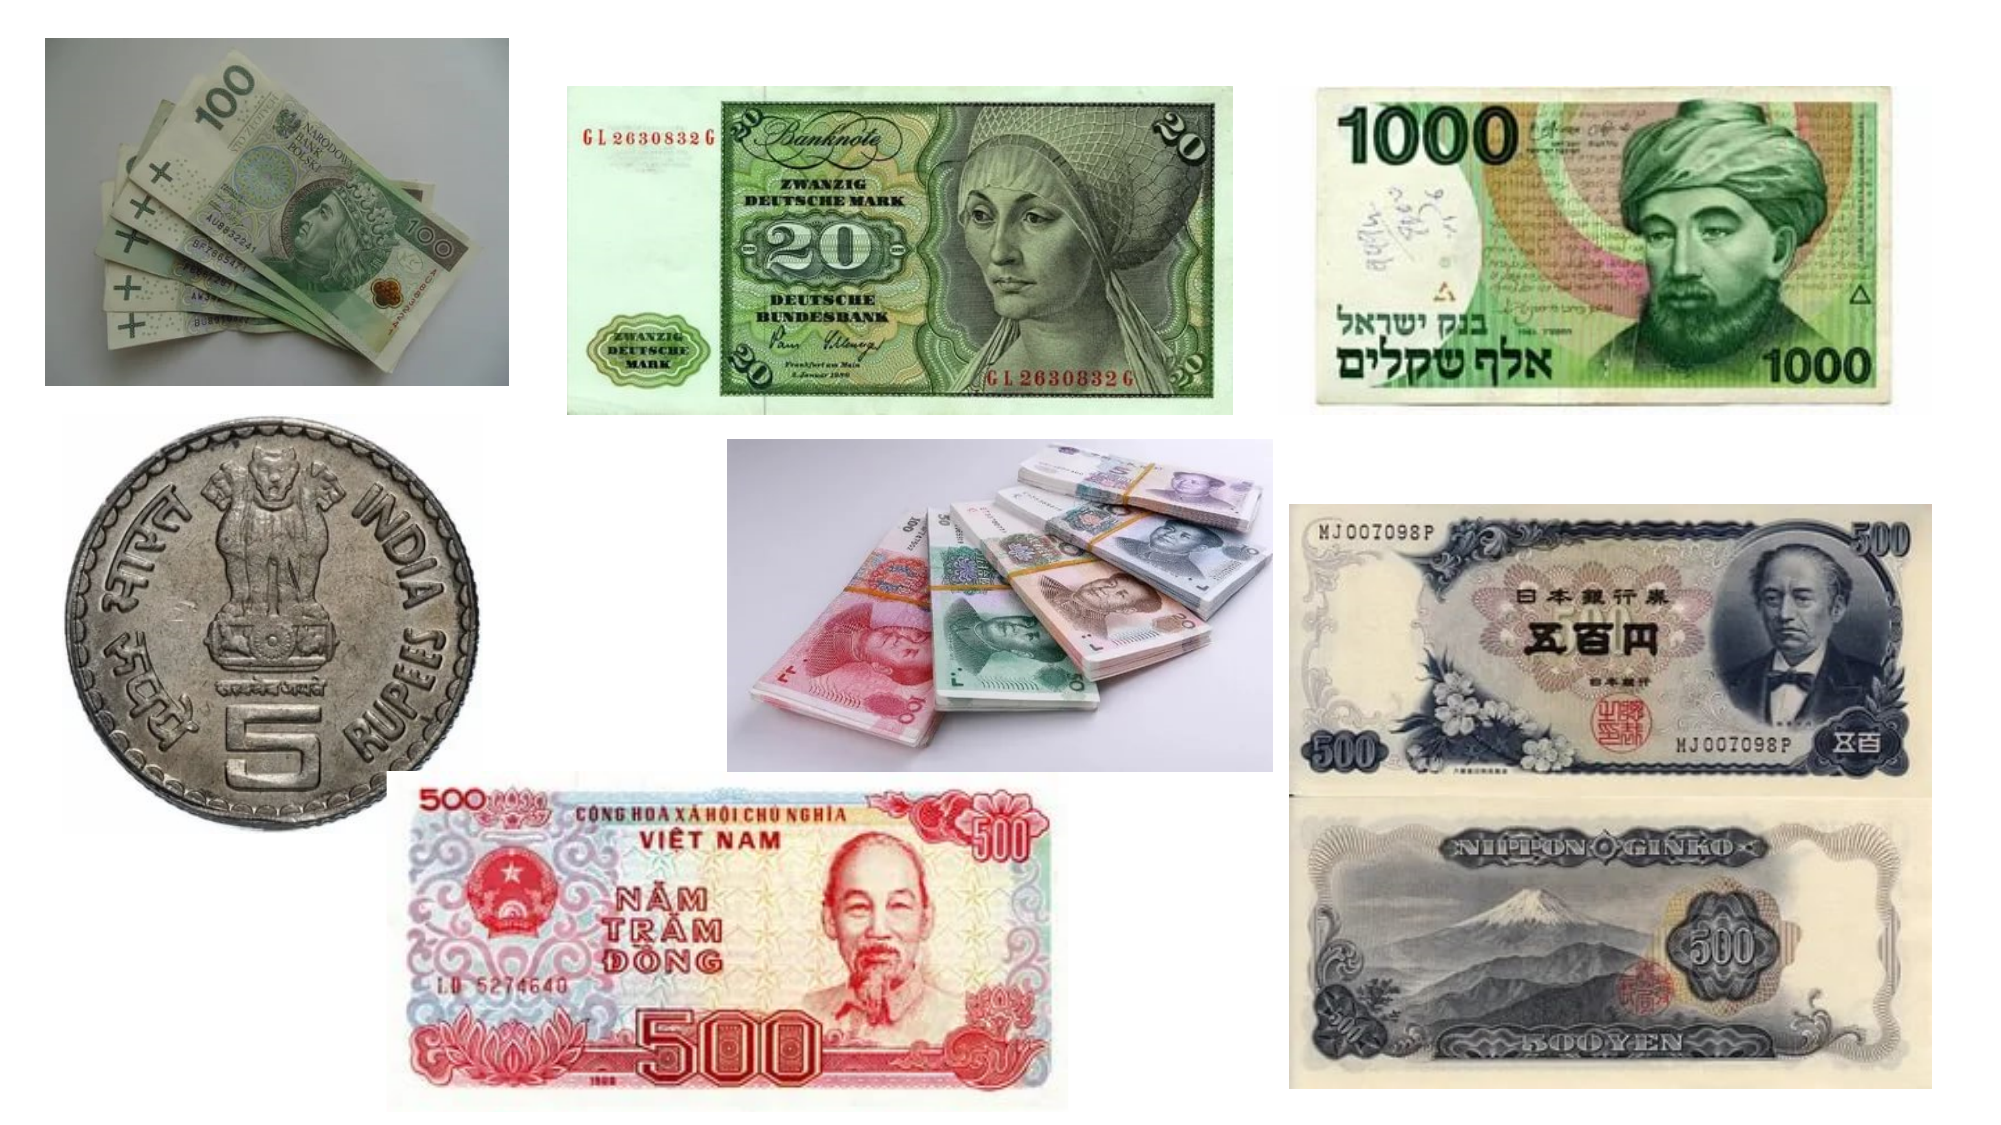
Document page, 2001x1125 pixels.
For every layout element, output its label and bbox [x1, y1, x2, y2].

picture [1289, 504, 1932, 1089]
picture [1278, 86, 1932, 415]
picture [62, 414, 1273, 1112]
picture [567, 86, 1233, 415]
picture [45, 38, 509, 386]
